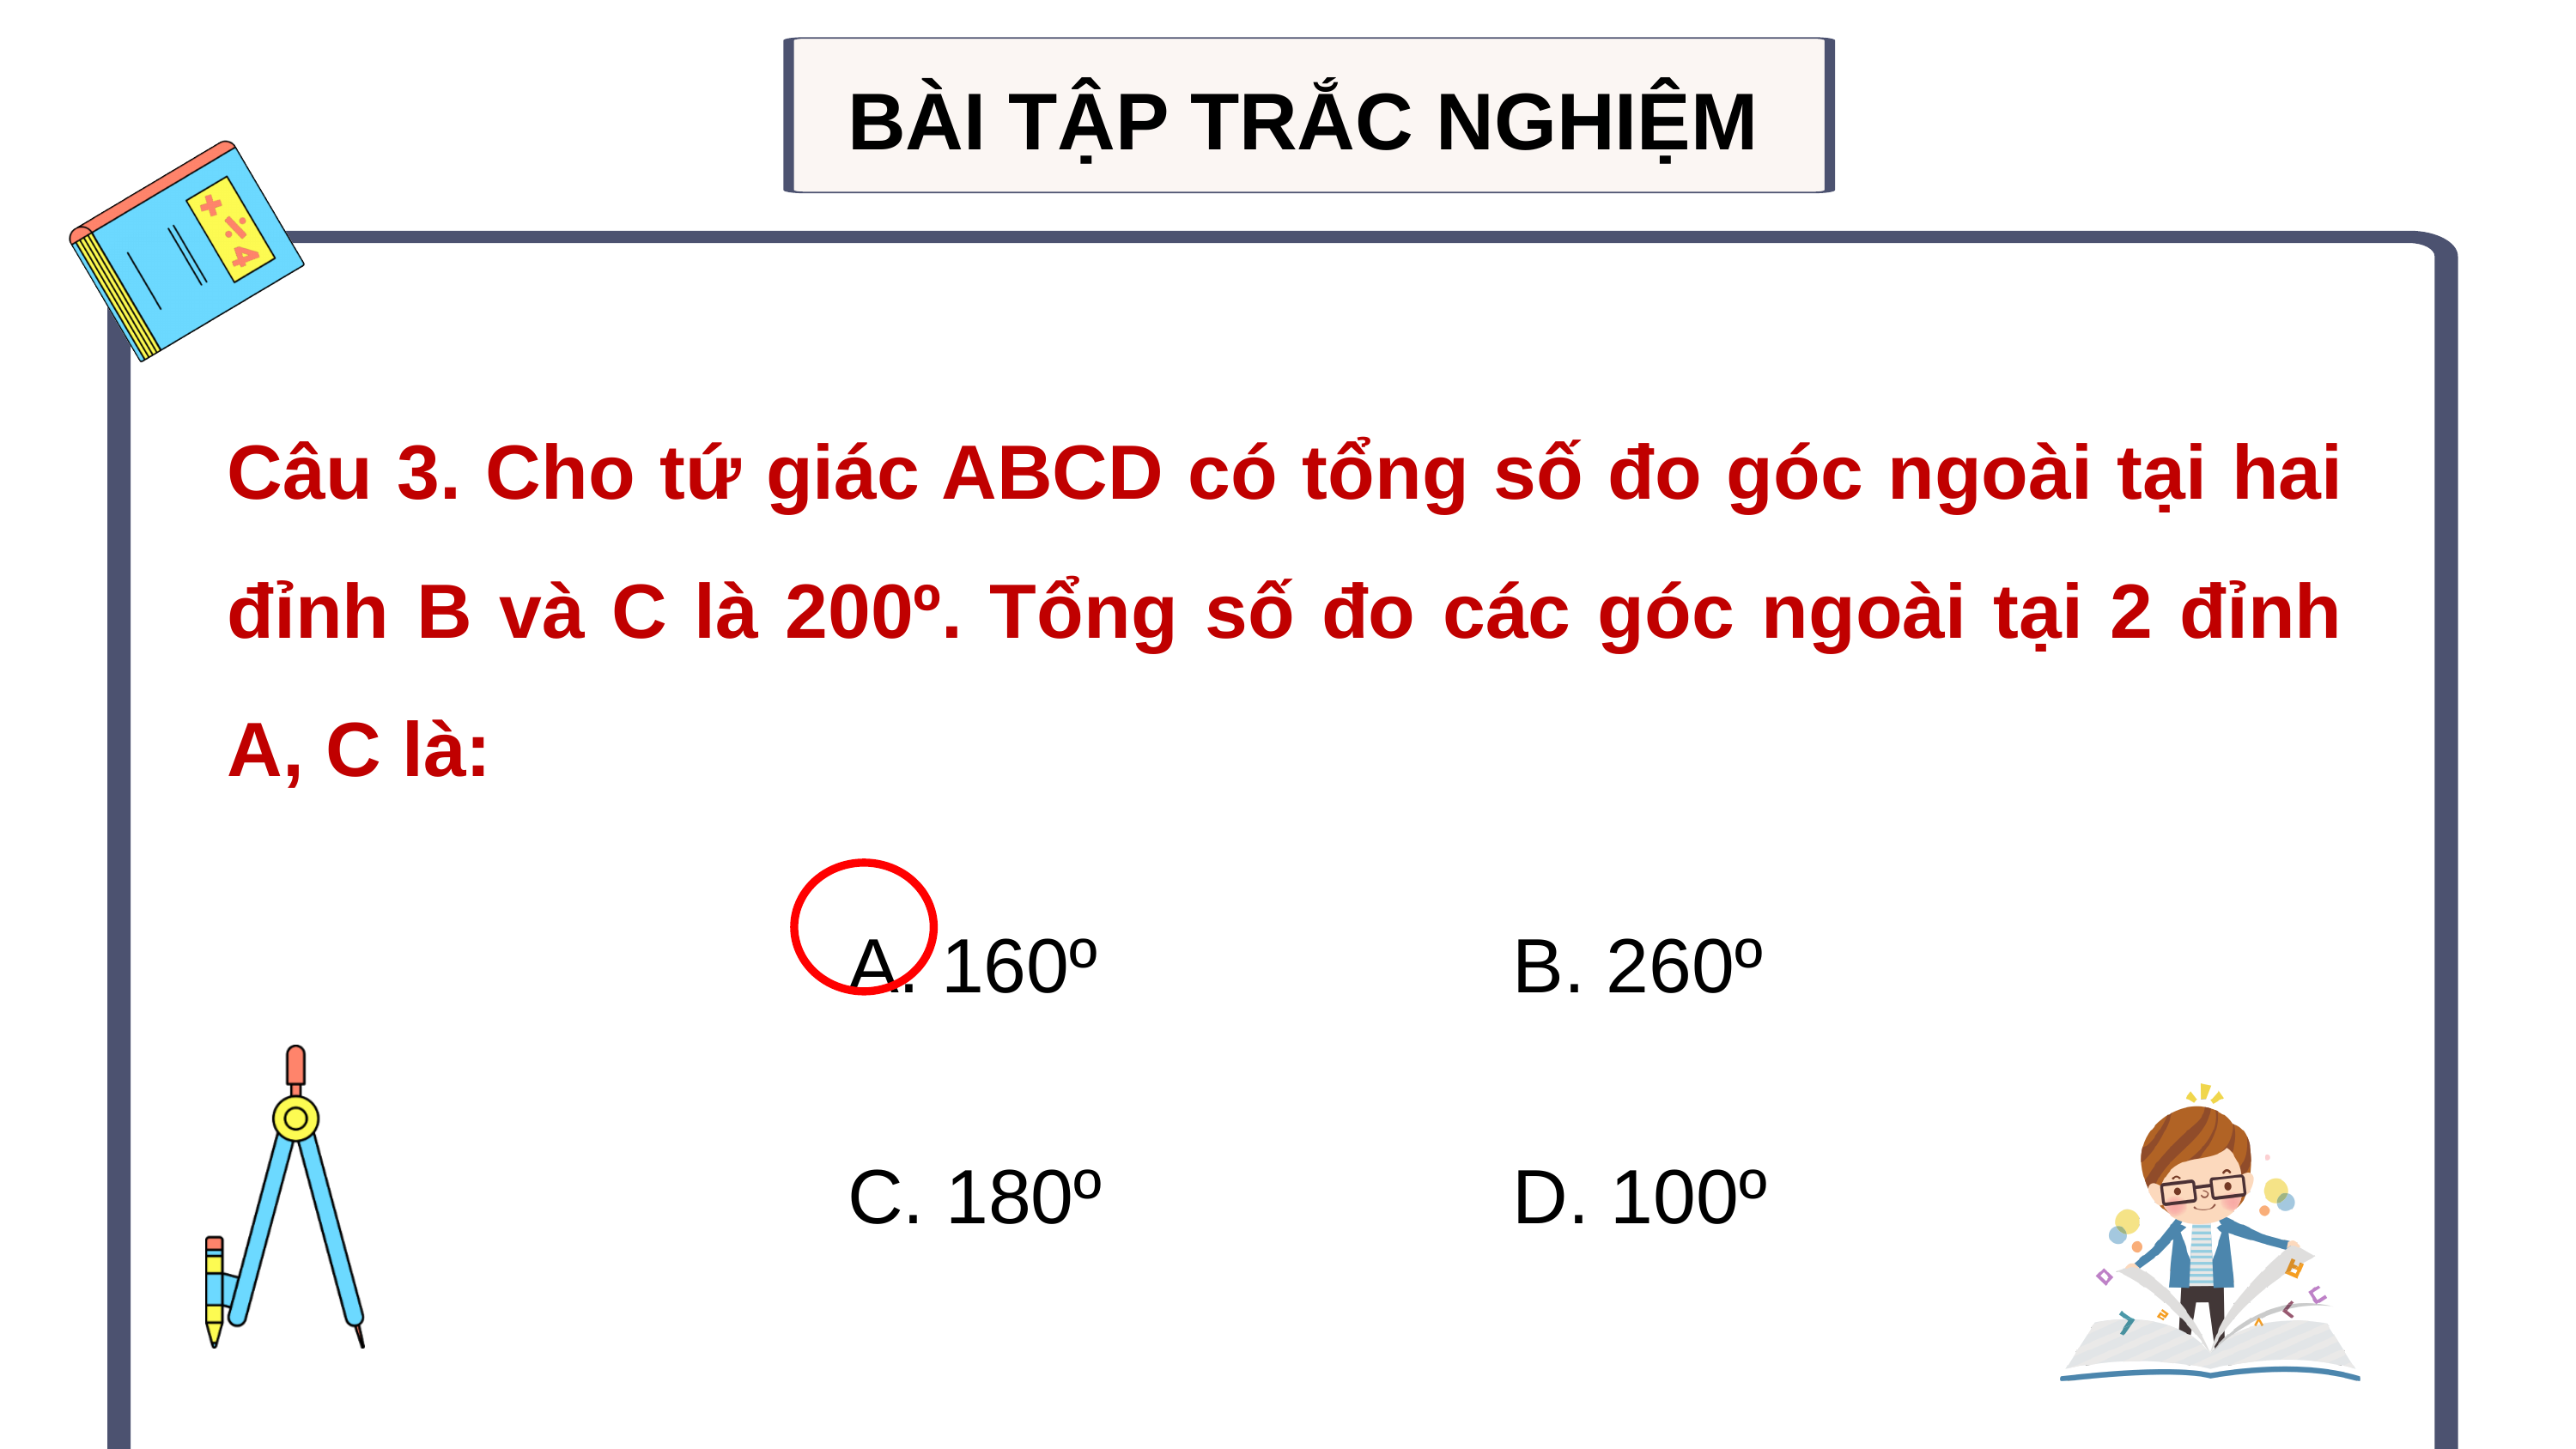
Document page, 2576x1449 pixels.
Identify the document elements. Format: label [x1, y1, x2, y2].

text_box [783, 37, 1846, 194]
text_box [106, 230, 2458, 1449]
picture [65, 136, 284, 346]
picture [205, 1045, 365, 1349]
picture [2060, 1083, 2360, 1381]
